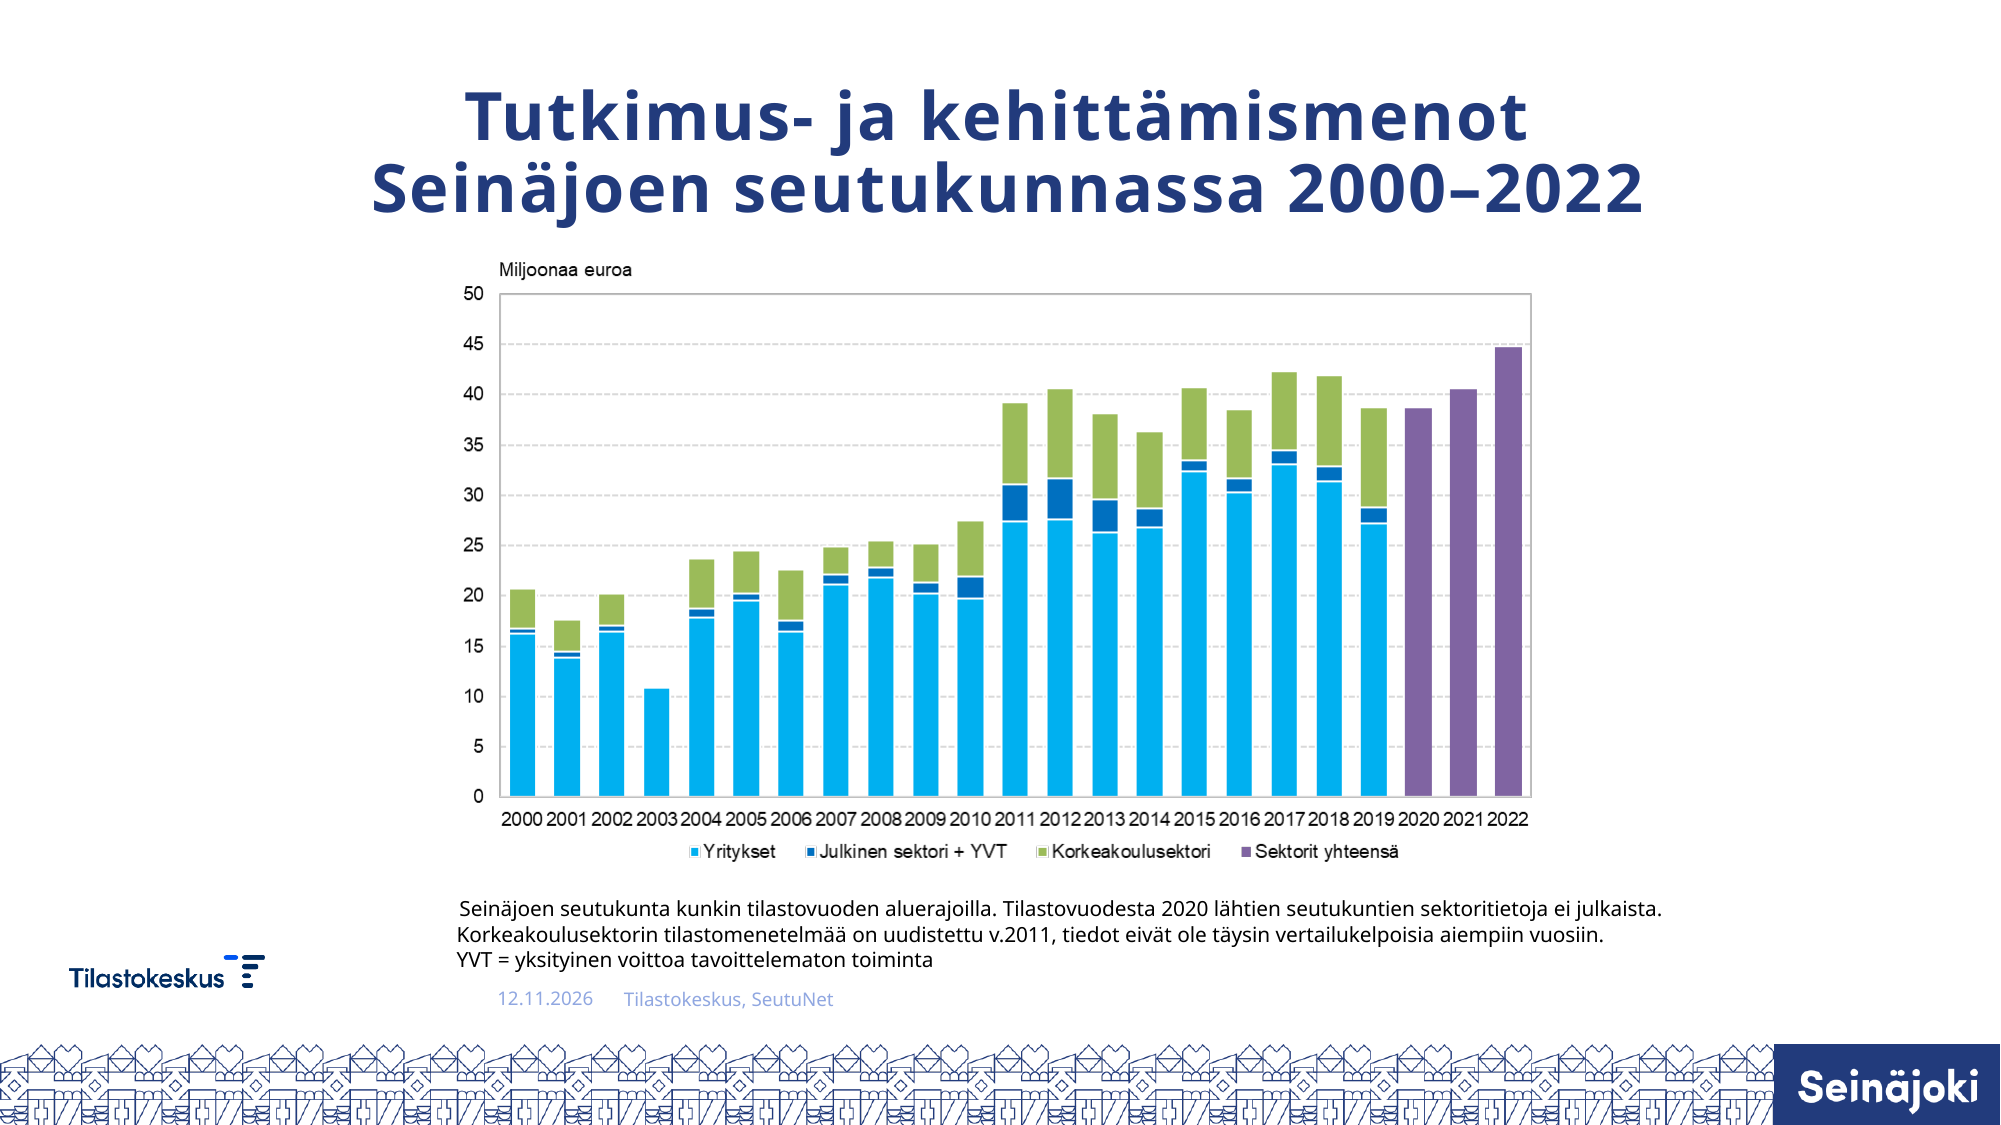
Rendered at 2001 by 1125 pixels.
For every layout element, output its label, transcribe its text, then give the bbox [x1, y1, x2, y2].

title Tutkimus- ja kehittämismenot Seinäjoen seutukunnassa 2000–2022 [318, 68, 1699, 243]
text_box Korkeakoulusektorin tilastomenetelmää on uudistettu v.2011, tiedot eivät ole täysin vertailukelpoisia aiempiin vuosiin. YVT = yksityinen voittoa tavoittelematon toiminta [441, 914, 1712, 980]
picture [62, 937, 276, 1003]
text_box Seinäjoen seutukunta kunkin tilastovuoden aluerajoilla. Tilastovuodesta 2020 lähtien seutukuntien sektoritietoja ei julkaista. [444, 888, 1924, 929]
picture [442, 208, 1558, 917]
footer Tilastokeskus, SeutuNet [608, 980, 909, 1030]
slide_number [482, 980, 608, 1030]
